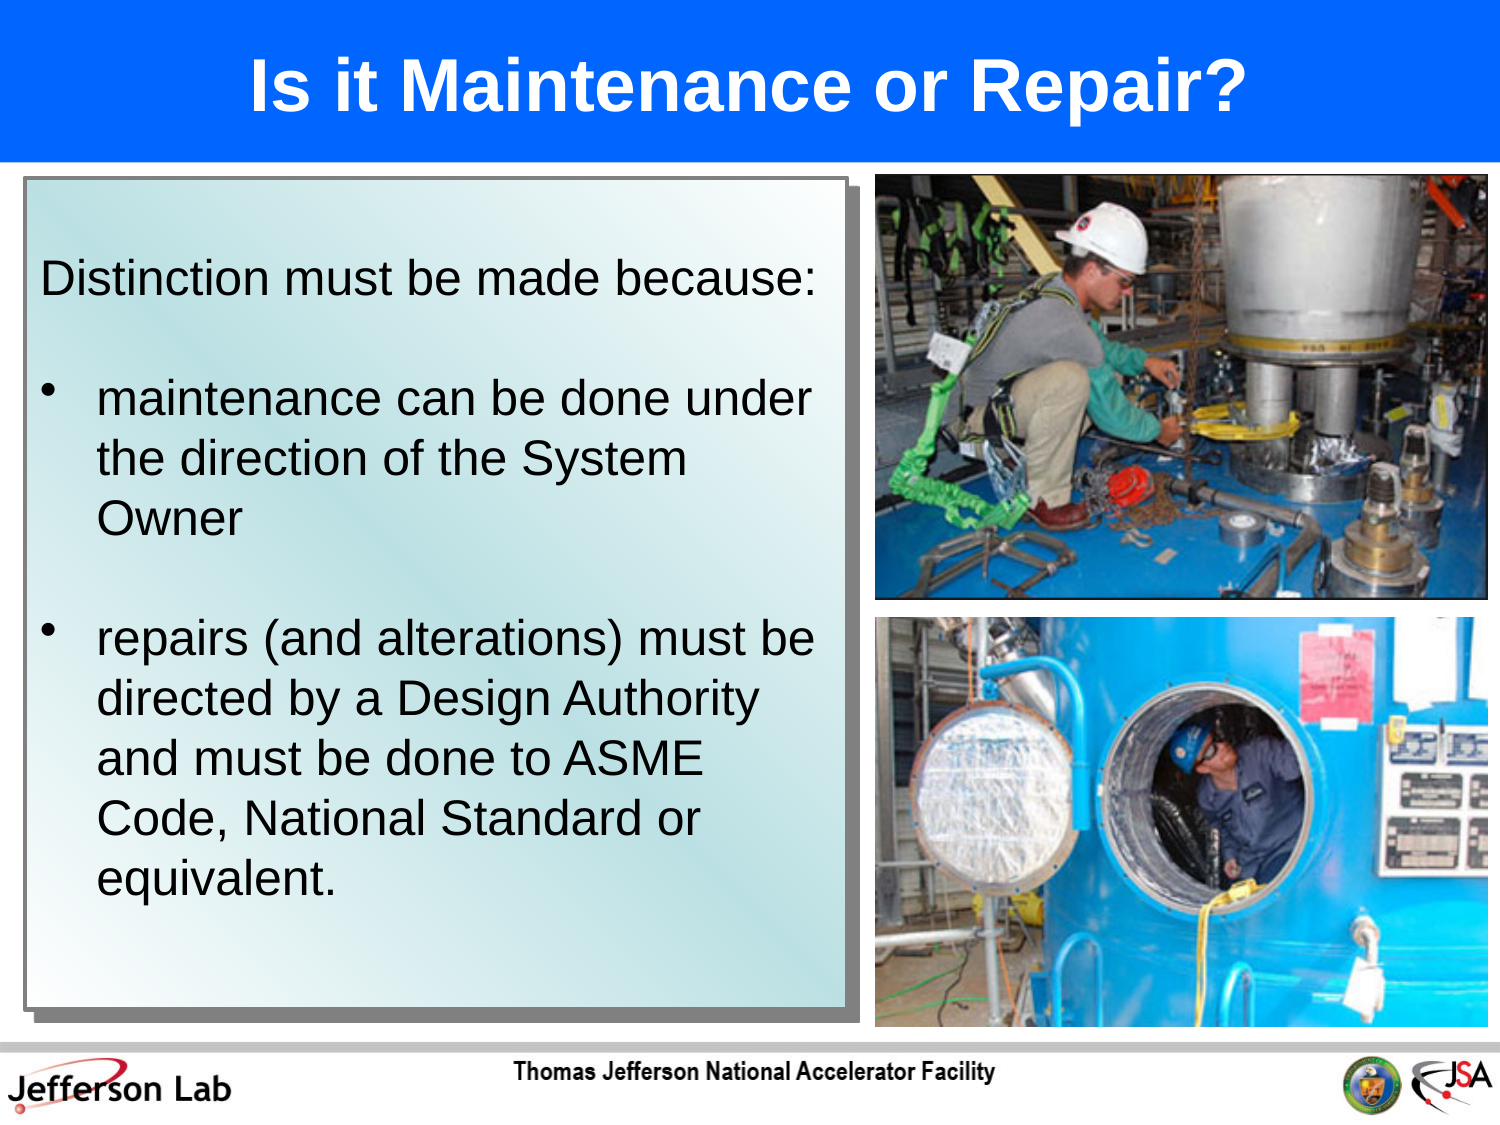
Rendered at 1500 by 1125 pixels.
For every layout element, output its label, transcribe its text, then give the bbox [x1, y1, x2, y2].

list Distinction must be made because: maintenance can be done under the direction of the System Owner repairs (and alterations) must be directed by a Design Authority and must be done to ASME Code, National Standard or equivalent. [24, 177, 848, 1010]
title Is it Maintenance or Repair? [0, 0, 1500, 163]
picture [0, 163, 1500, 1125]
